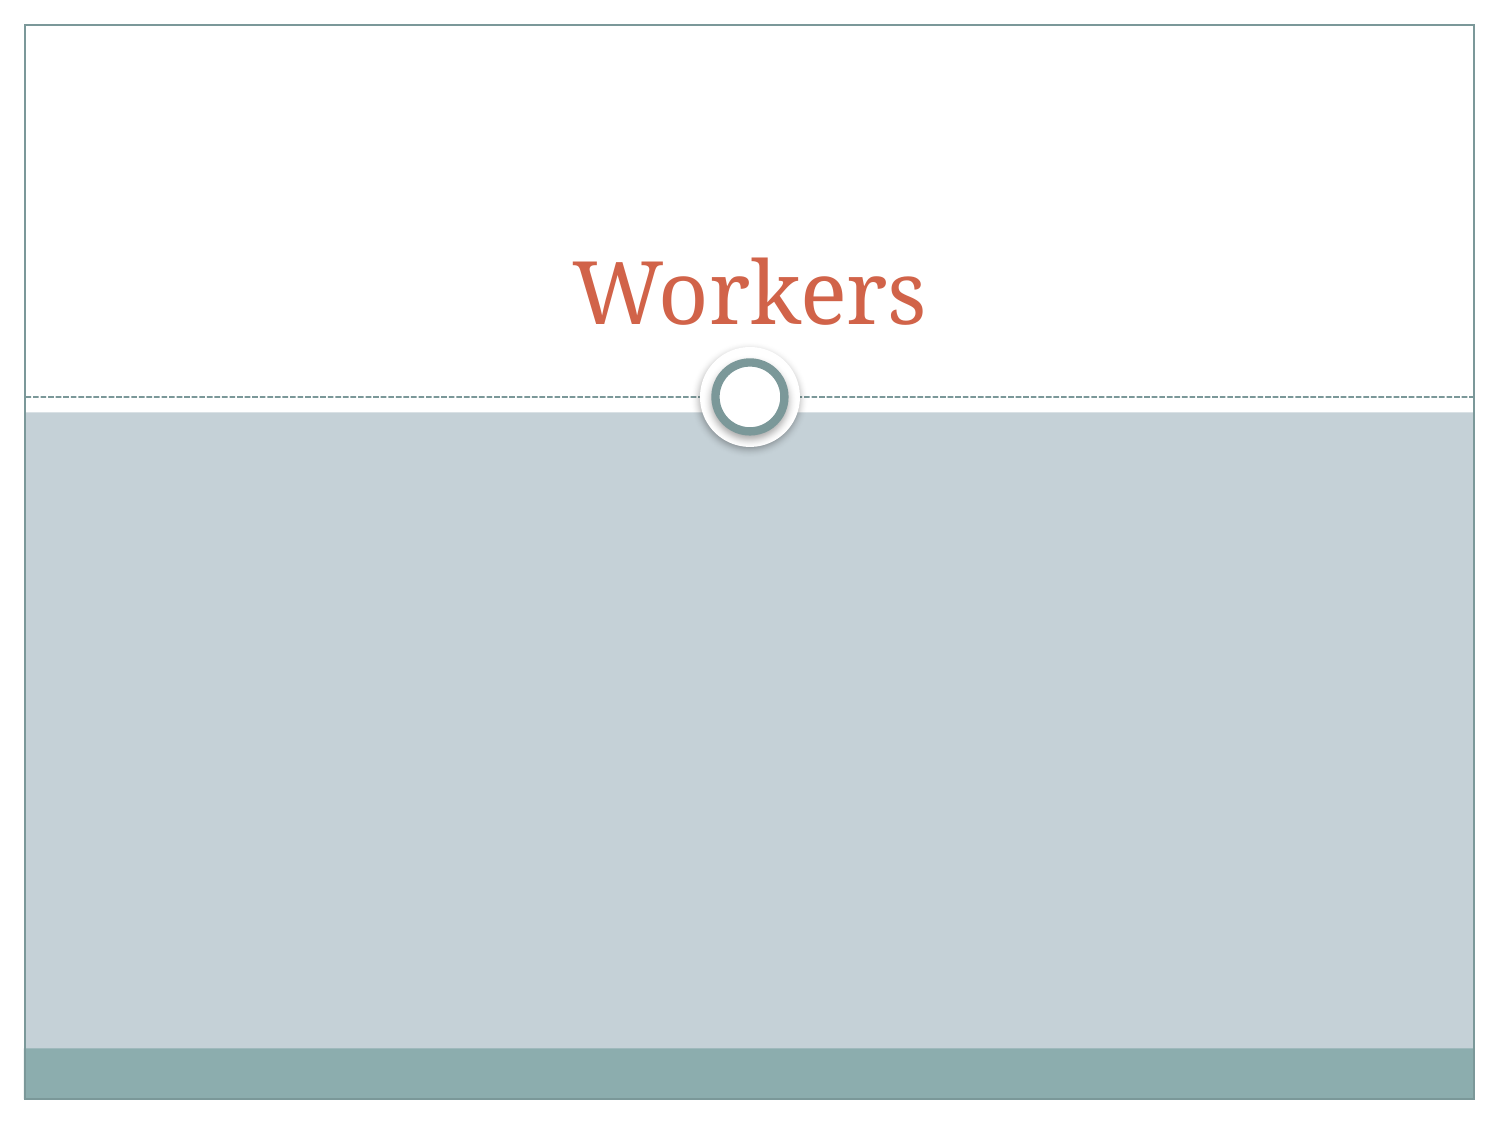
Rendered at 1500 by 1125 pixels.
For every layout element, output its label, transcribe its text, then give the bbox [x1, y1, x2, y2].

title Workers [112, 62, 1388, 350]
